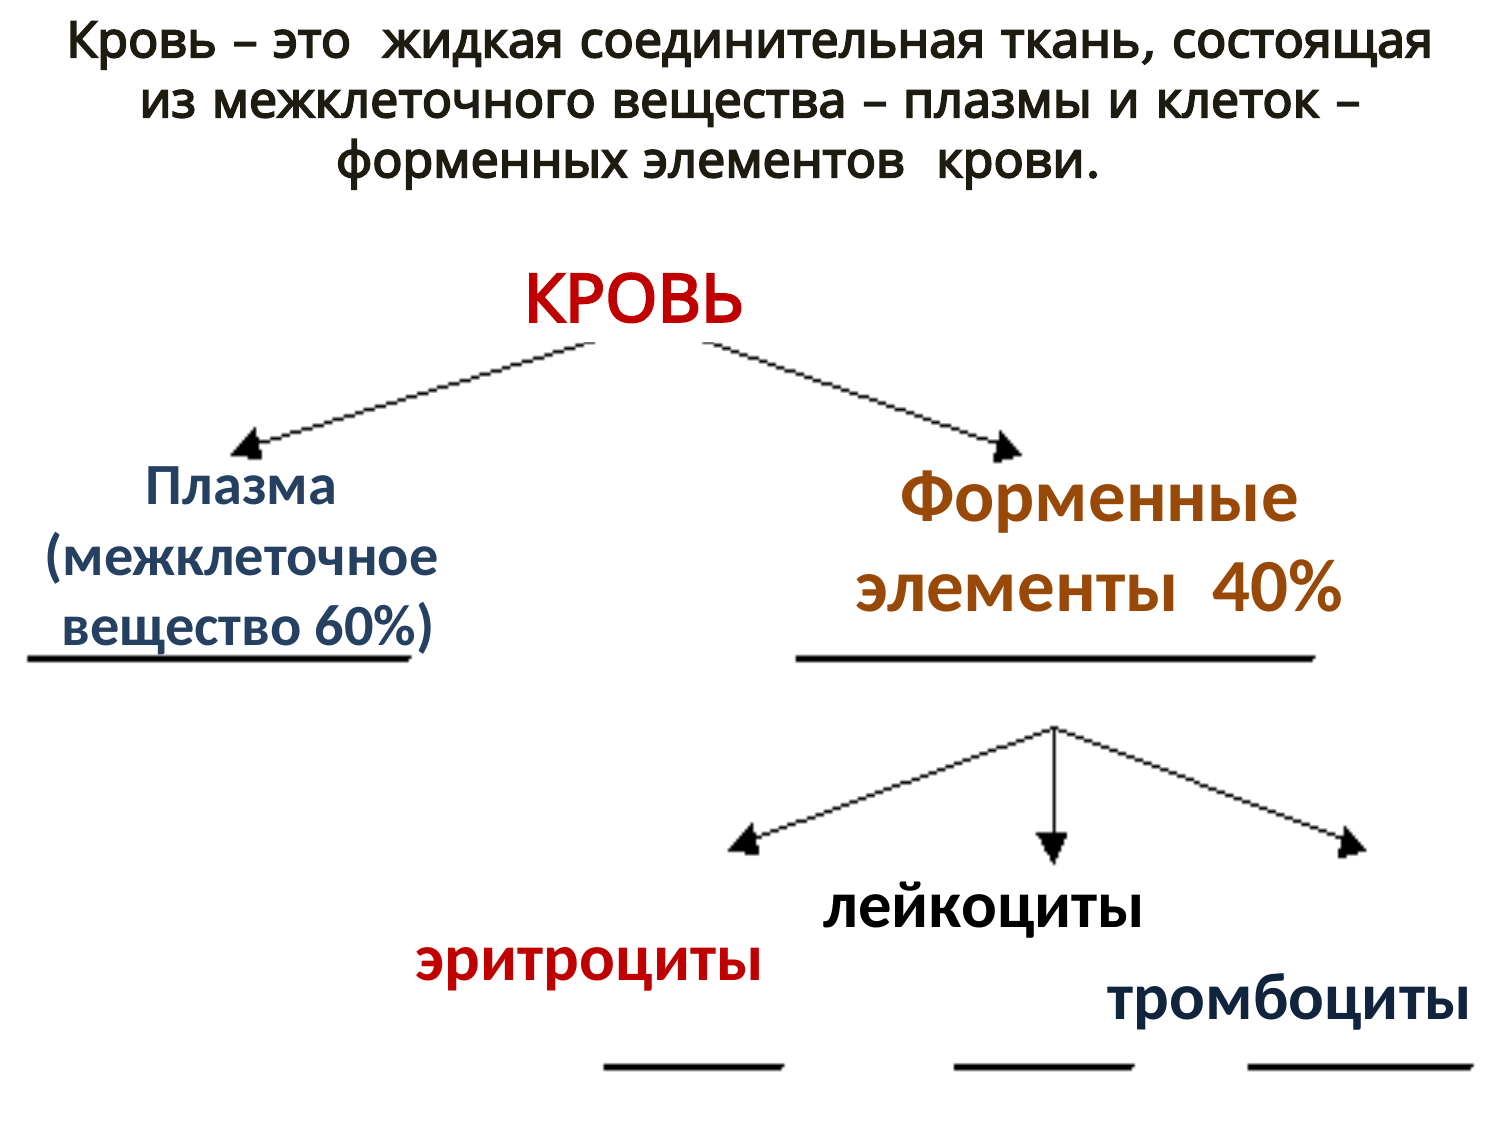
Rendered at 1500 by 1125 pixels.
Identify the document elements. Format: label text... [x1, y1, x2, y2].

text_box Кровь – это жидкая соединительная ткань, состоящая из межклеточного вещества – плазмы и клеток – форменных элементов крови. [35, 0, 1465, 182]
picture [0, 184, 1500, 1095]
